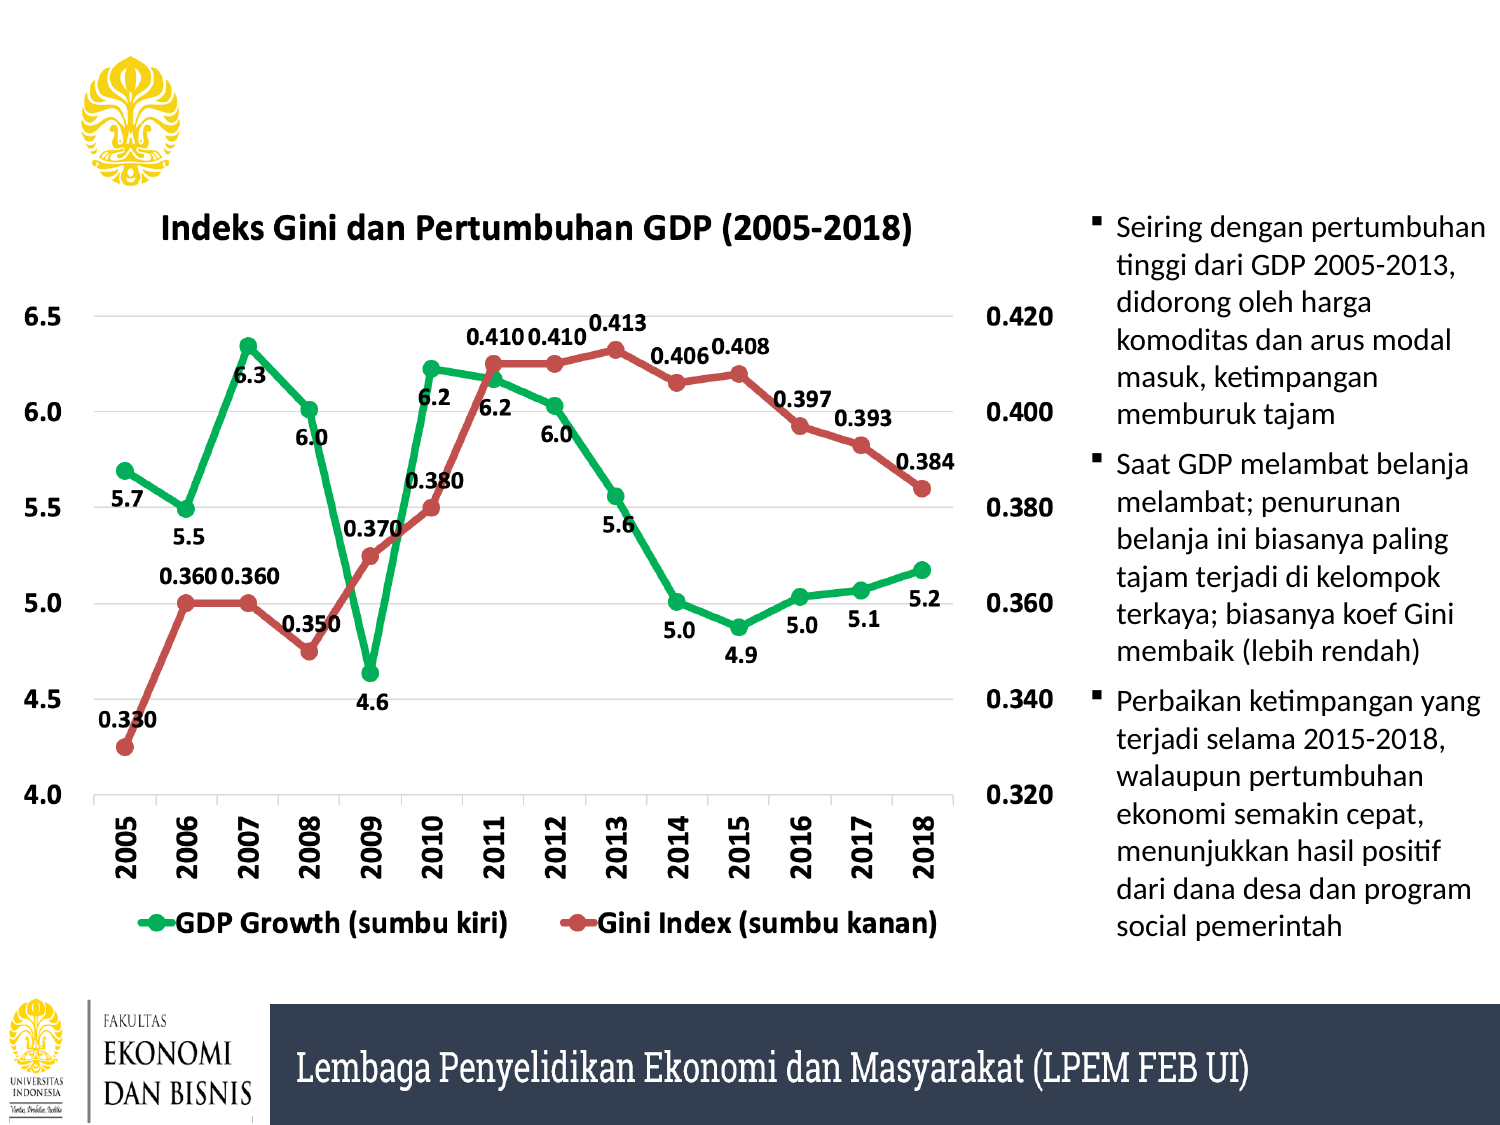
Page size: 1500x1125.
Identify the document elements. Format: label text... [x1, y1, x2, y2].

picture [0, 0, 1500, 1125]
text_box Seiring dengan pertumbuhan tinggi dari GDP 2005-2013, didorong oleh harga komoditas dan arus modal masuk, ketimpangan memburuk tajam Saat GDP melambat belanja melambat; penurunan belanja ini biasanya paling tajam terjadi di kelompok terkaya; biasanya koef Gini membaik (lebih rendah) Perbaikan ketimpangan yang terjadi selama 2015-2018, walaupun pertumbuhan ekonomi semakin cepat, menunjukkan hasil positif dari dana desa dan program social pemerintah [1045, 148, 1500, 988]
